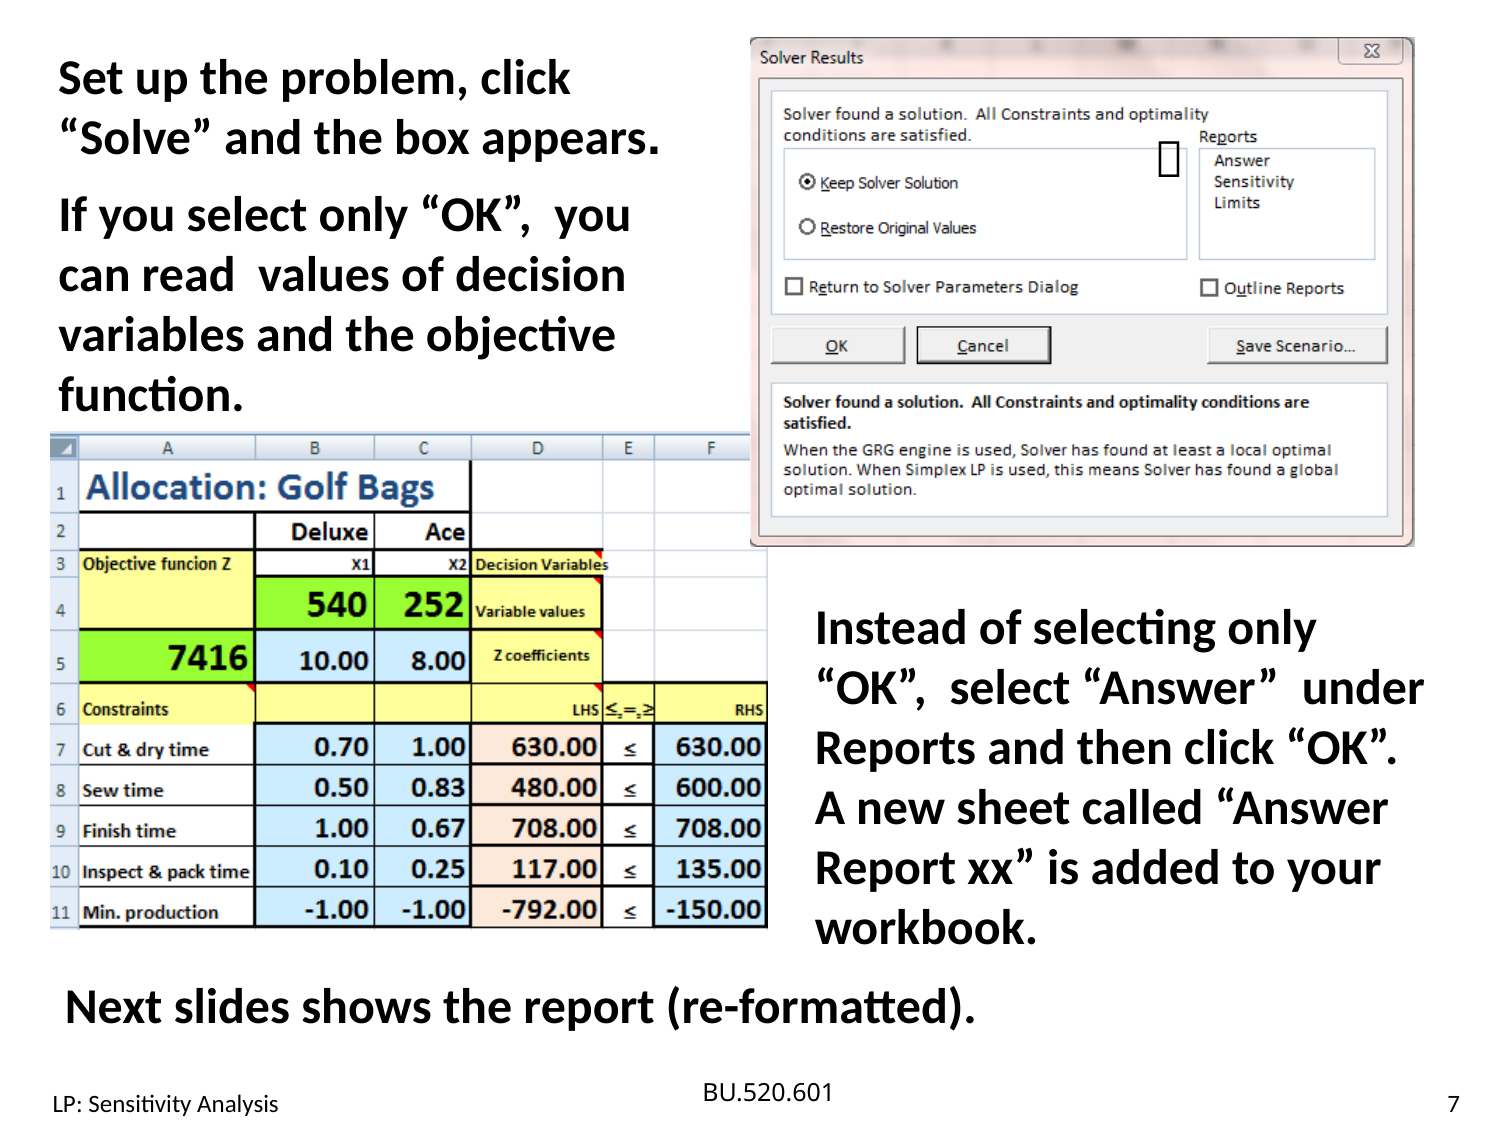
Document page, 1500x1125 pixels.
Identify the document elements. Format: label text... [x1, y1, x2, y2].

picture [49, 37, 1415, 930]
text_box If you select only “OK”, you can read values of decision variables and the objective function. [43, 173, 714, 429]
text_box Set up the problem, click “Solve” and the box appears. [43, 37, 719, 173]
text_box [799, 119, 1451, 967]
slide_number 7 [1162, 1079, 1476, 1118]
text_box Next slides shows the report (re-formatted). [49, 966, 1325, 1041]
footer LP: Sensitivity Analysis [37, 1079, 513, 1118]
